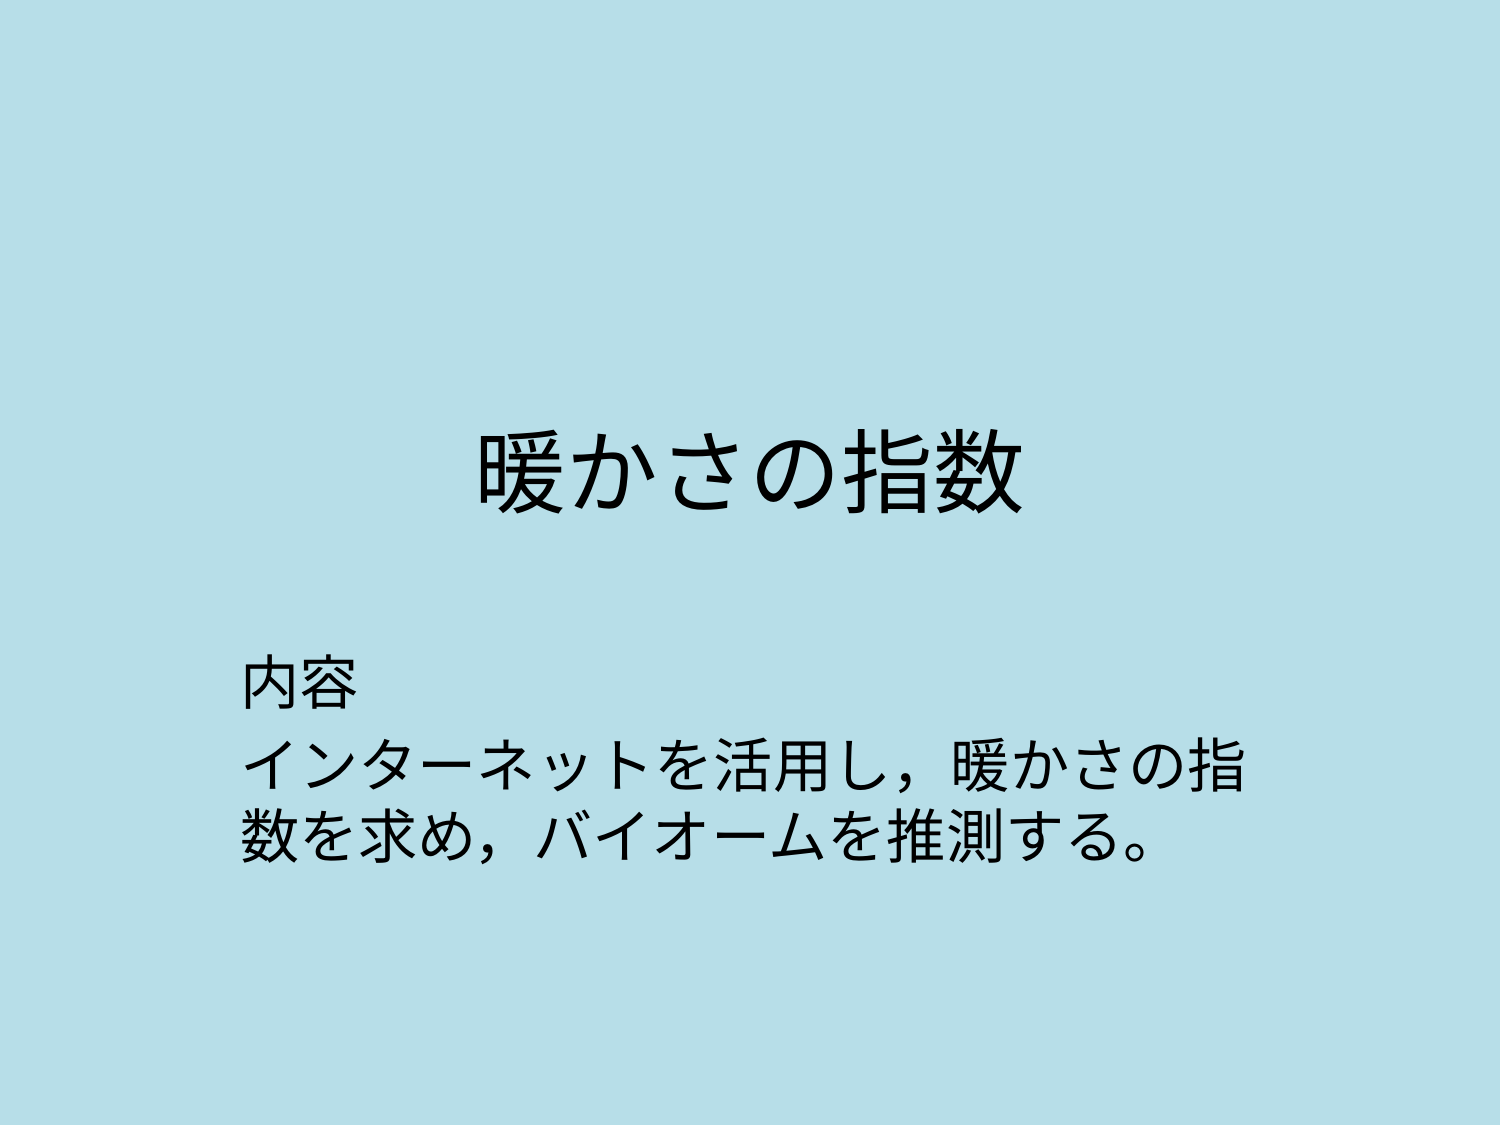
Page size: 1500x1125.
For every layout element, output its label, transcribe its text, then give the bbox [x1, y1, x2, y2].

subtitle 内容 インターネットを活用し，暖かさの指数を求め，バイオームを推測する。 [225, 637, 1275, 925]
title 暖かさの指数 [112, 349, 1388, 591]
